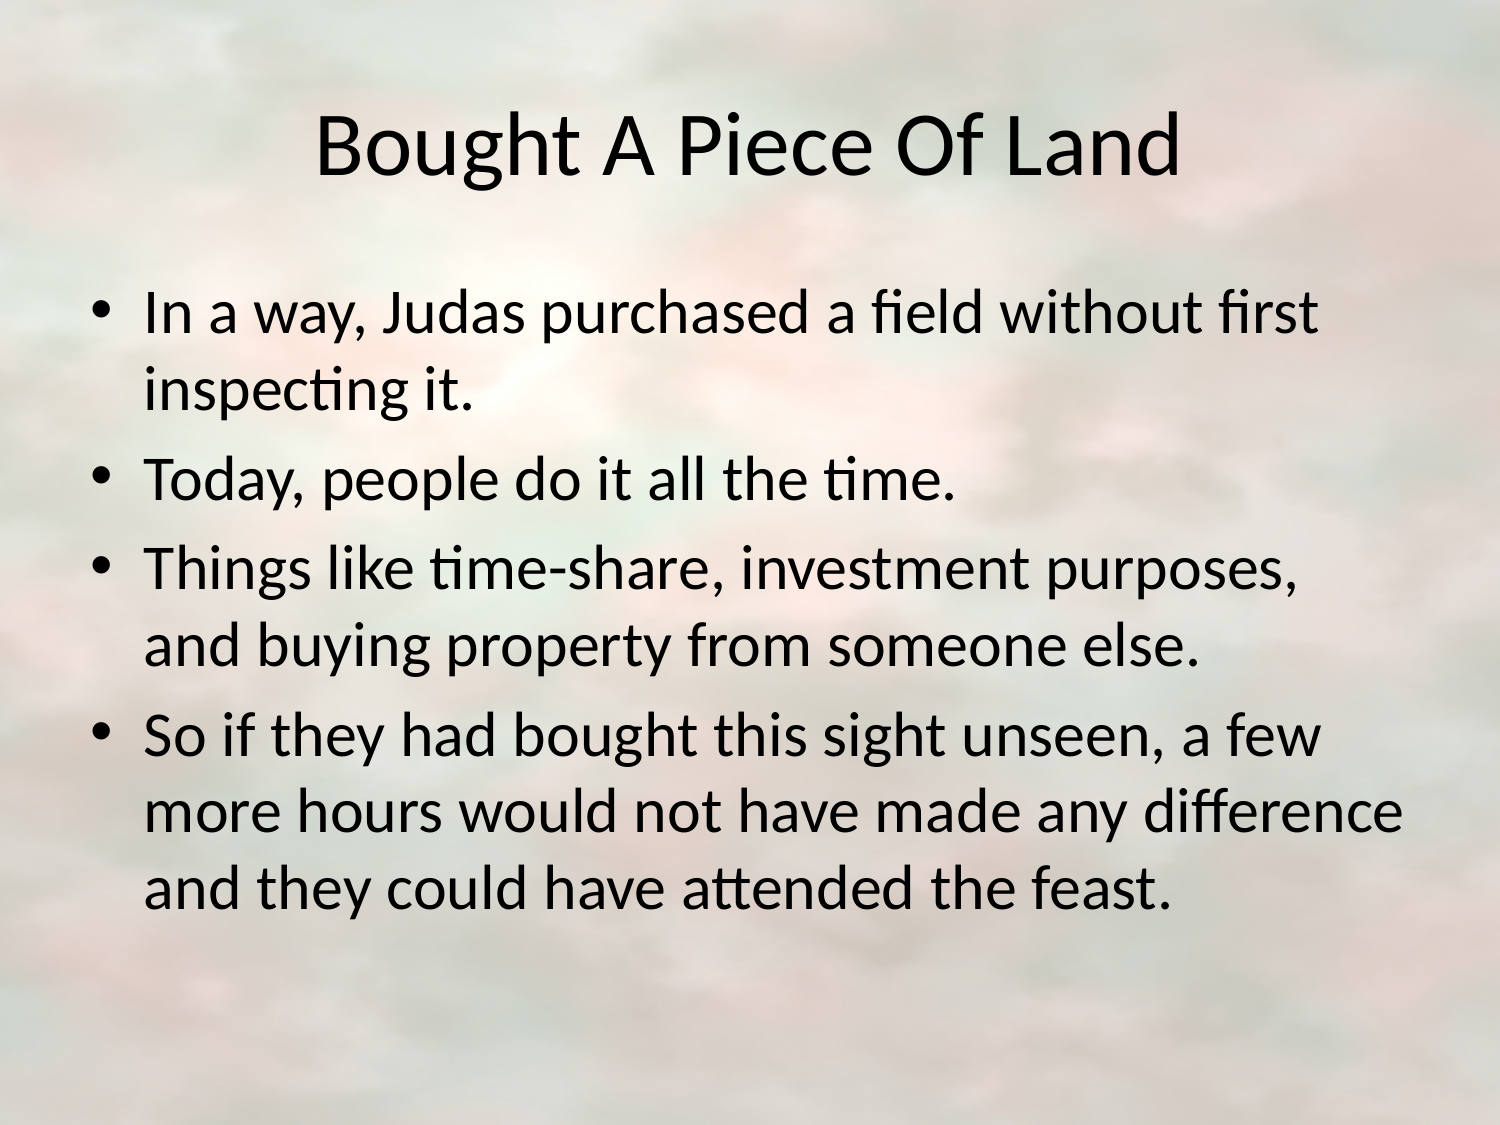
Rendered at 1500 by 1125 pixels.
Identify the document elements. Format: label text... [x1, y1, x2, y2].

title Bought A Piece Of Land [75, 45, 1425, 233]
list In a way, Judas purchased a field without first inspecting it. Today, people do it all the time. Things like time-share, investment purposes, and buying property from someone else. So if they had bought this sight unseen, a few more hours would not have made any difference and they could have attended the feast. [75, 262, 1425, 1005]
